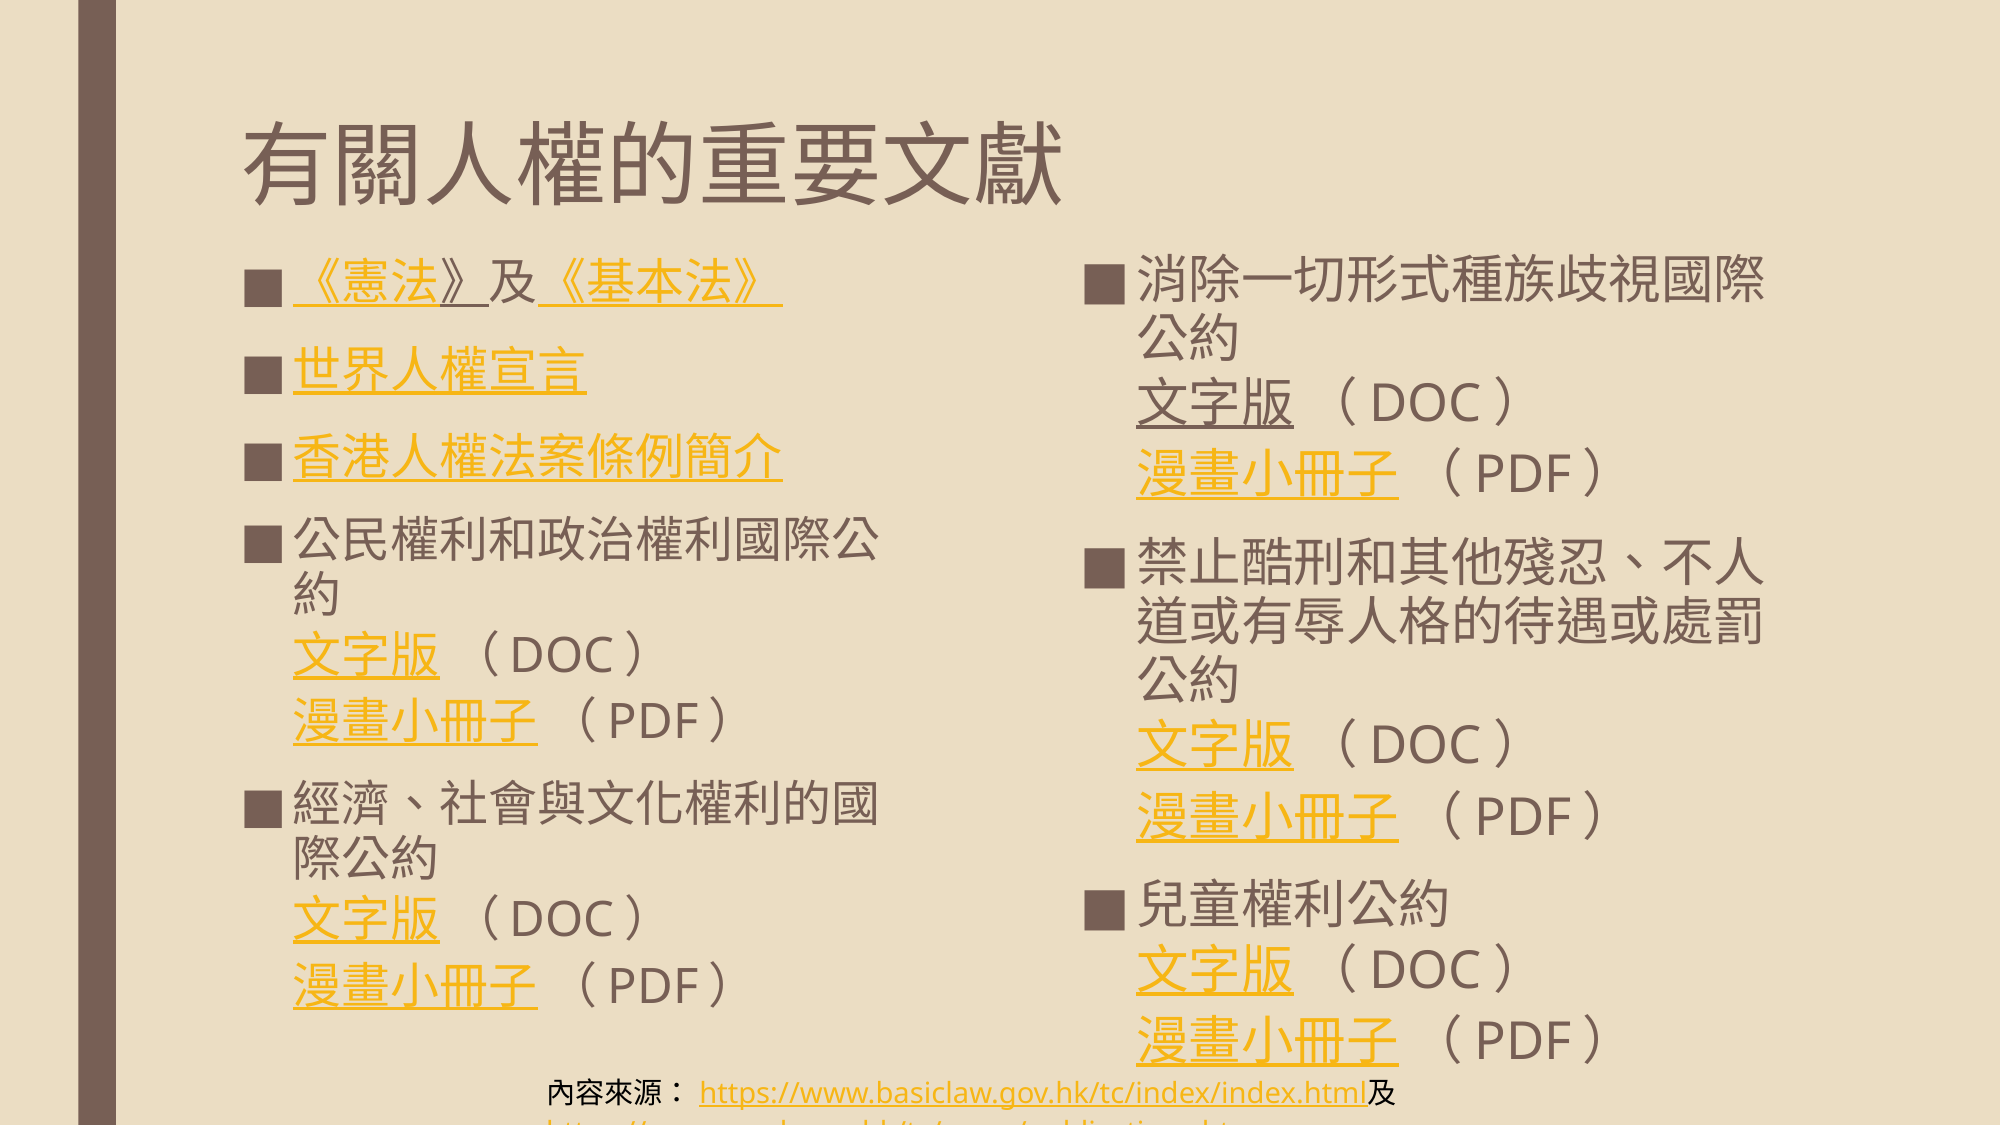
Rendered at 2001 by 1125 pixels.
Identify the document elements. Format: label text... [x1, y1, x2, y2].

text_box 內容來源：https://www.basiclaw.gov.hk/tc/index/index.html及https://www.cmab.gov.hk/tc/press/publications.htm [531, 1066, 2000, 1125]
list 《憲法》及《基本法》 世界人權宣言 香港人權法案條例簡介 公民權利和政治權利國際公約 文字版 （DOC） 漫畫小冊子 （PDF） 經濟、社會與文化權利的國際公約 文字版 （DOC） 漫畫小冊子 （PDF） [225, 243, 925, 1092]
title 有關人權的重要文獻 [225, 112, 1800, 357]
text_box 消除一切形式種族歧視國際公約 文字版 （DOC） 漫畫小冊子 （PDF） 禁止酷刑和其他殘忍、不人道或有辱人格的待遇或處罰公約 文字版 （DOC） 漫畫小冊子 （PDF） 兒童權利公約 文字版 （DOC） 漫畫小冊子 （PDF） [1064, 243, 1800, 1066]
